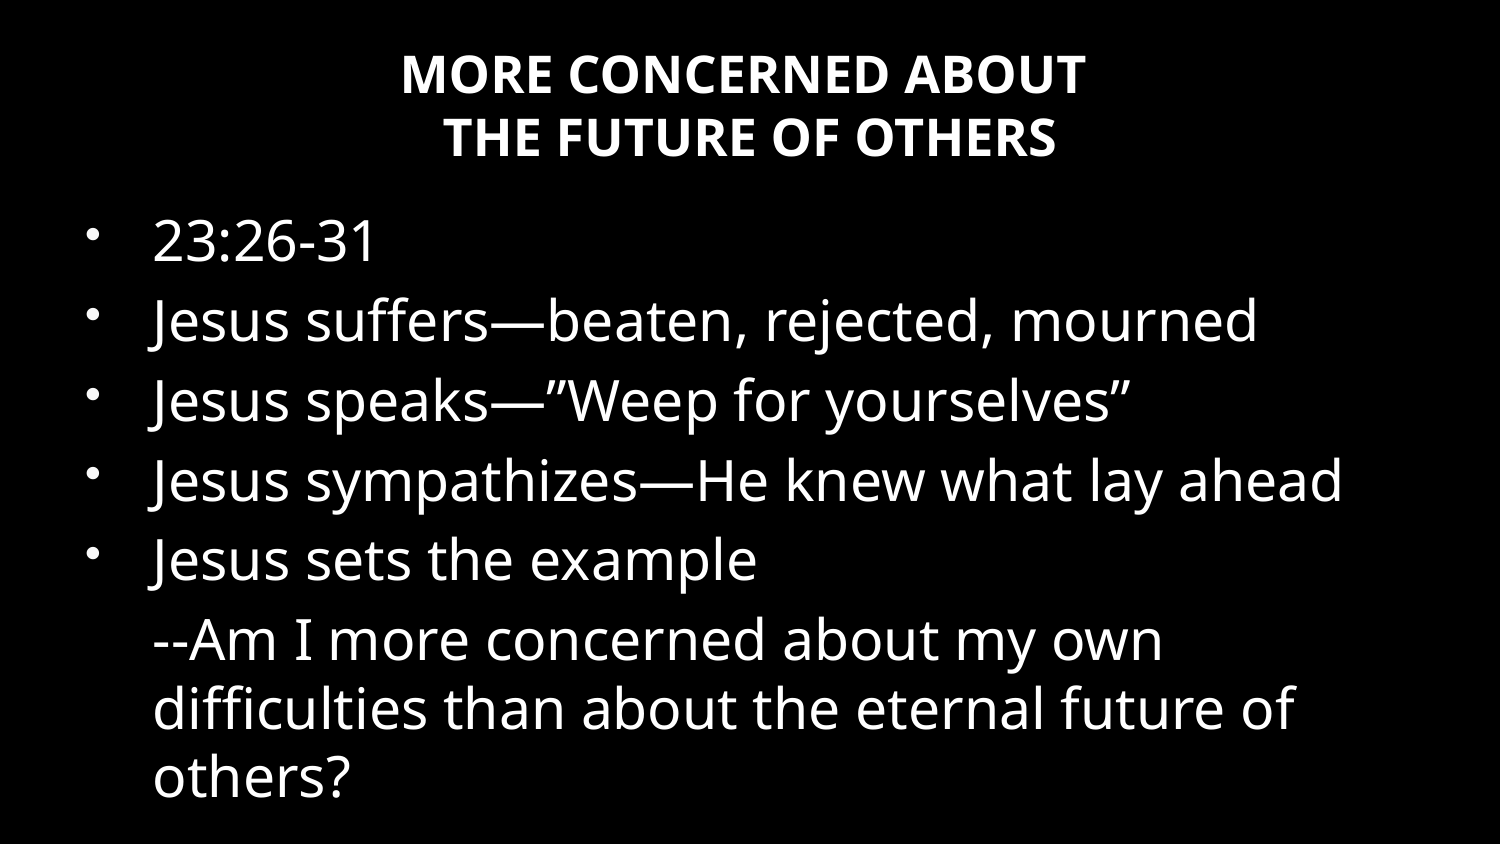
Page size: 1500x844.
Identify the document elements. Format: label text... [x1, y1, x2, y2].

title MORE CONCERNED ABOUT THE FUTURE OF OTHERS [75, 33, 1425, 175]
list 23:26-31 Jesus suffers—beaten, rejected, mourned Jesus speaks—”Weep for yourselves” Jesus sympathizes—He knew what lay ahead Jesus sets the example --Am I more concerned about my own difficulties than about the eternal future of others? [50, 196, 1450, 822]
